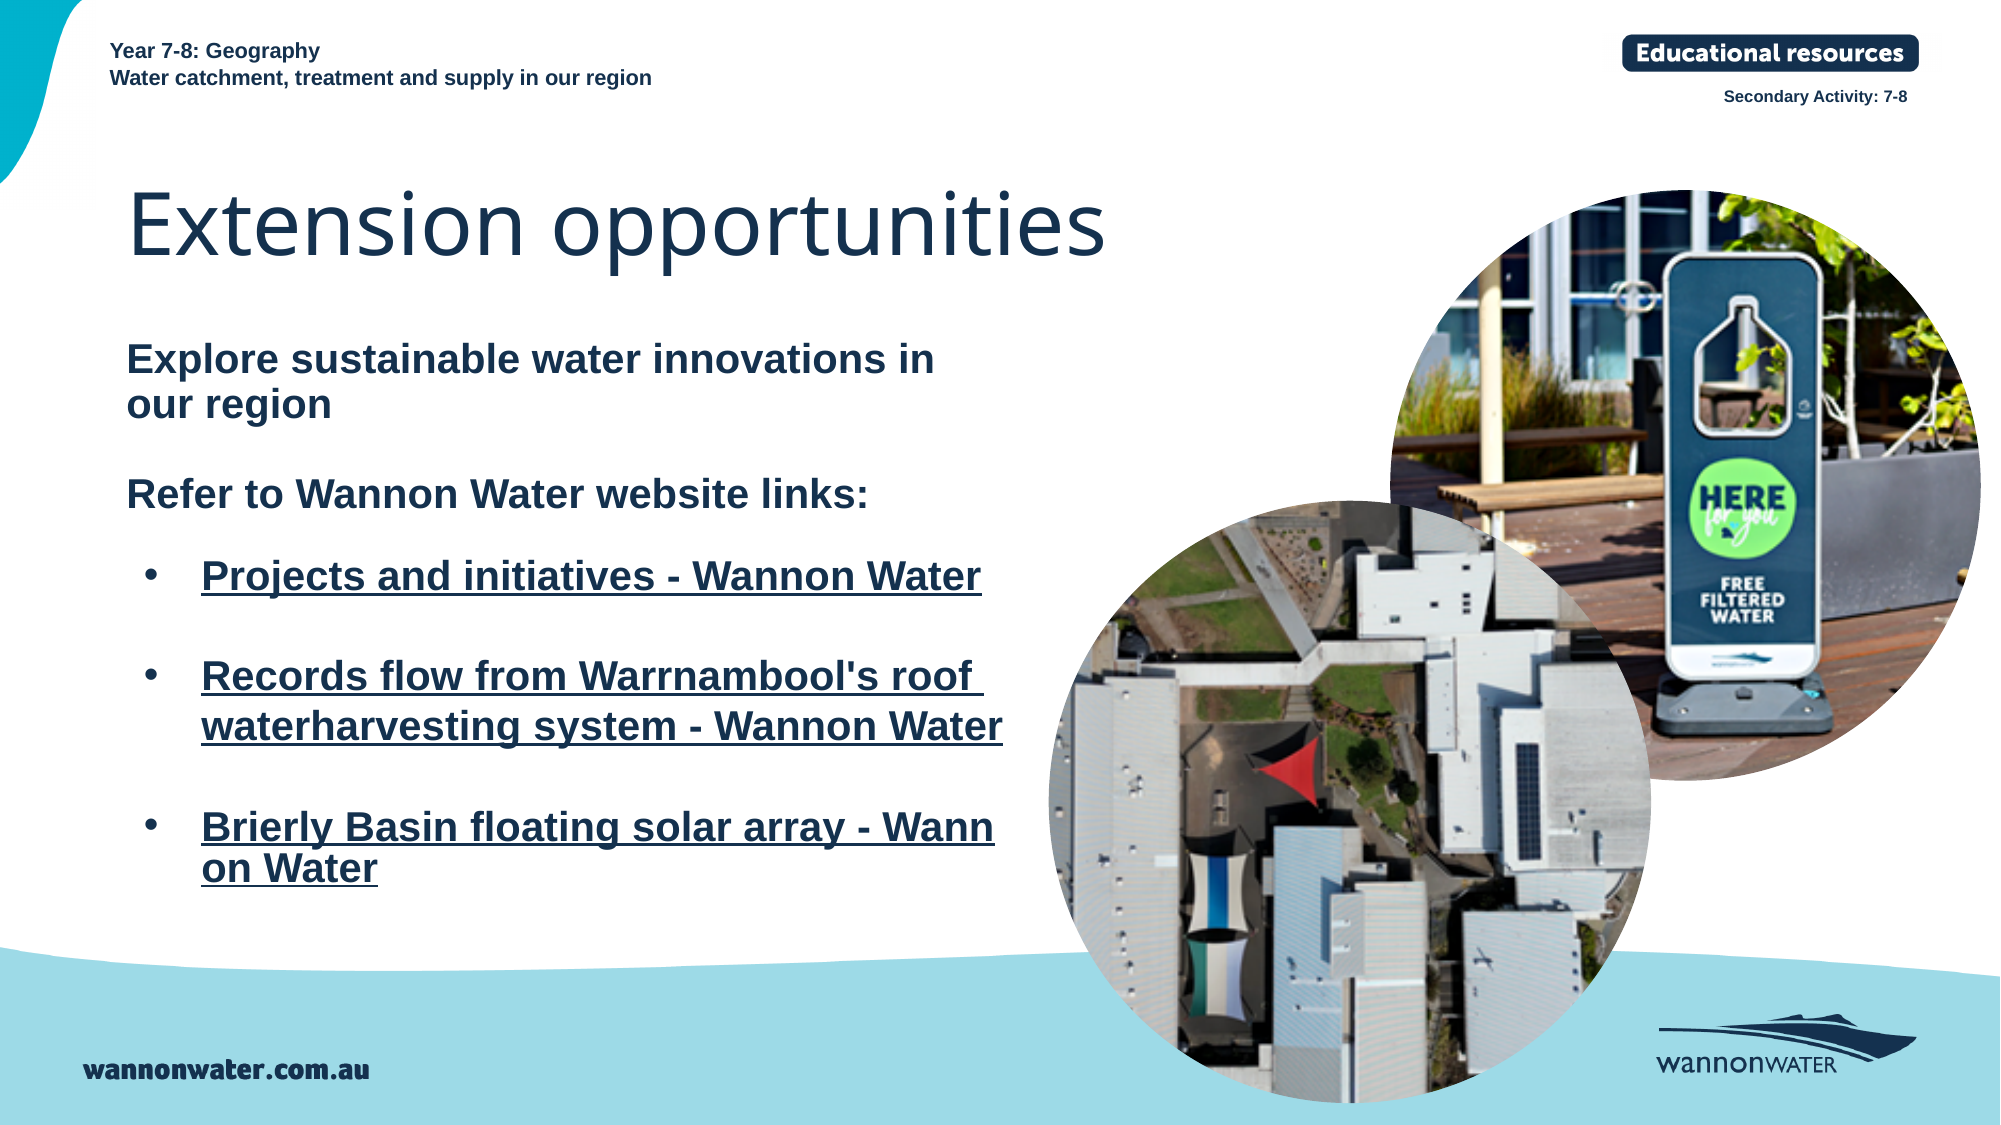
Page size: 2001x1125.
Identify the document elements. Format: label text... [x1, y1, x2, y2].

text_box Extension opportunities [111, 111, 1887, 329]
picture [0, 0, 96, 210]
text_box Explore sustainable water innovations in our region Refer to Wannon Water website links: Projects and initiatives - Wannon Water Records flow from Warrnambool's roof waterharvesting system - Wannon Water Brierly Basin floating solar array - Wannon Water [111, 329, 1021, 746]
picture [0, 189, 2000, 1125]
picture [1602, 33, 1942, 72]
